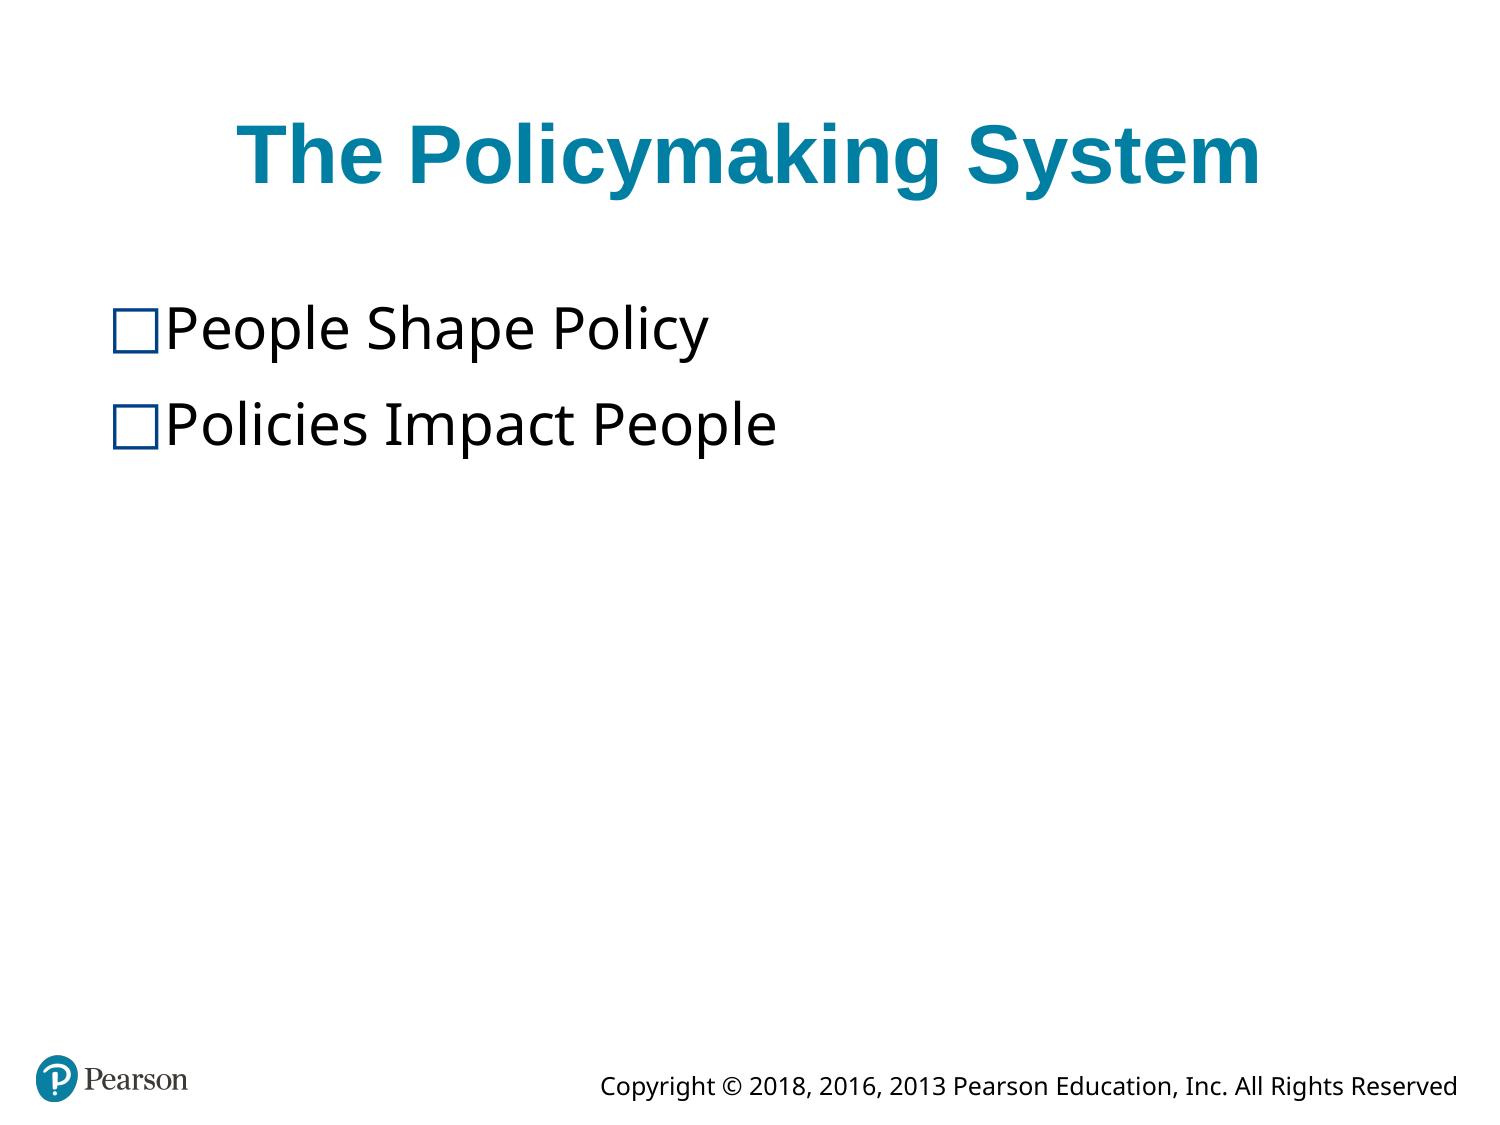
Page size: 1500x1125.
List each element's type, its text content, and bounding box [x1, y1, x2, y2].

picture [36, 1088, 47, 1102]
title The Policymaking System [75, 35, 1425, 216]
picture [62, 1055, 188, 1102]
picture [36, 1055, 52, 1071]
picture [44, 1064, 70, 1089]
list People Shape Policy Policies Impact People [75, 262, 1425, 1005]
